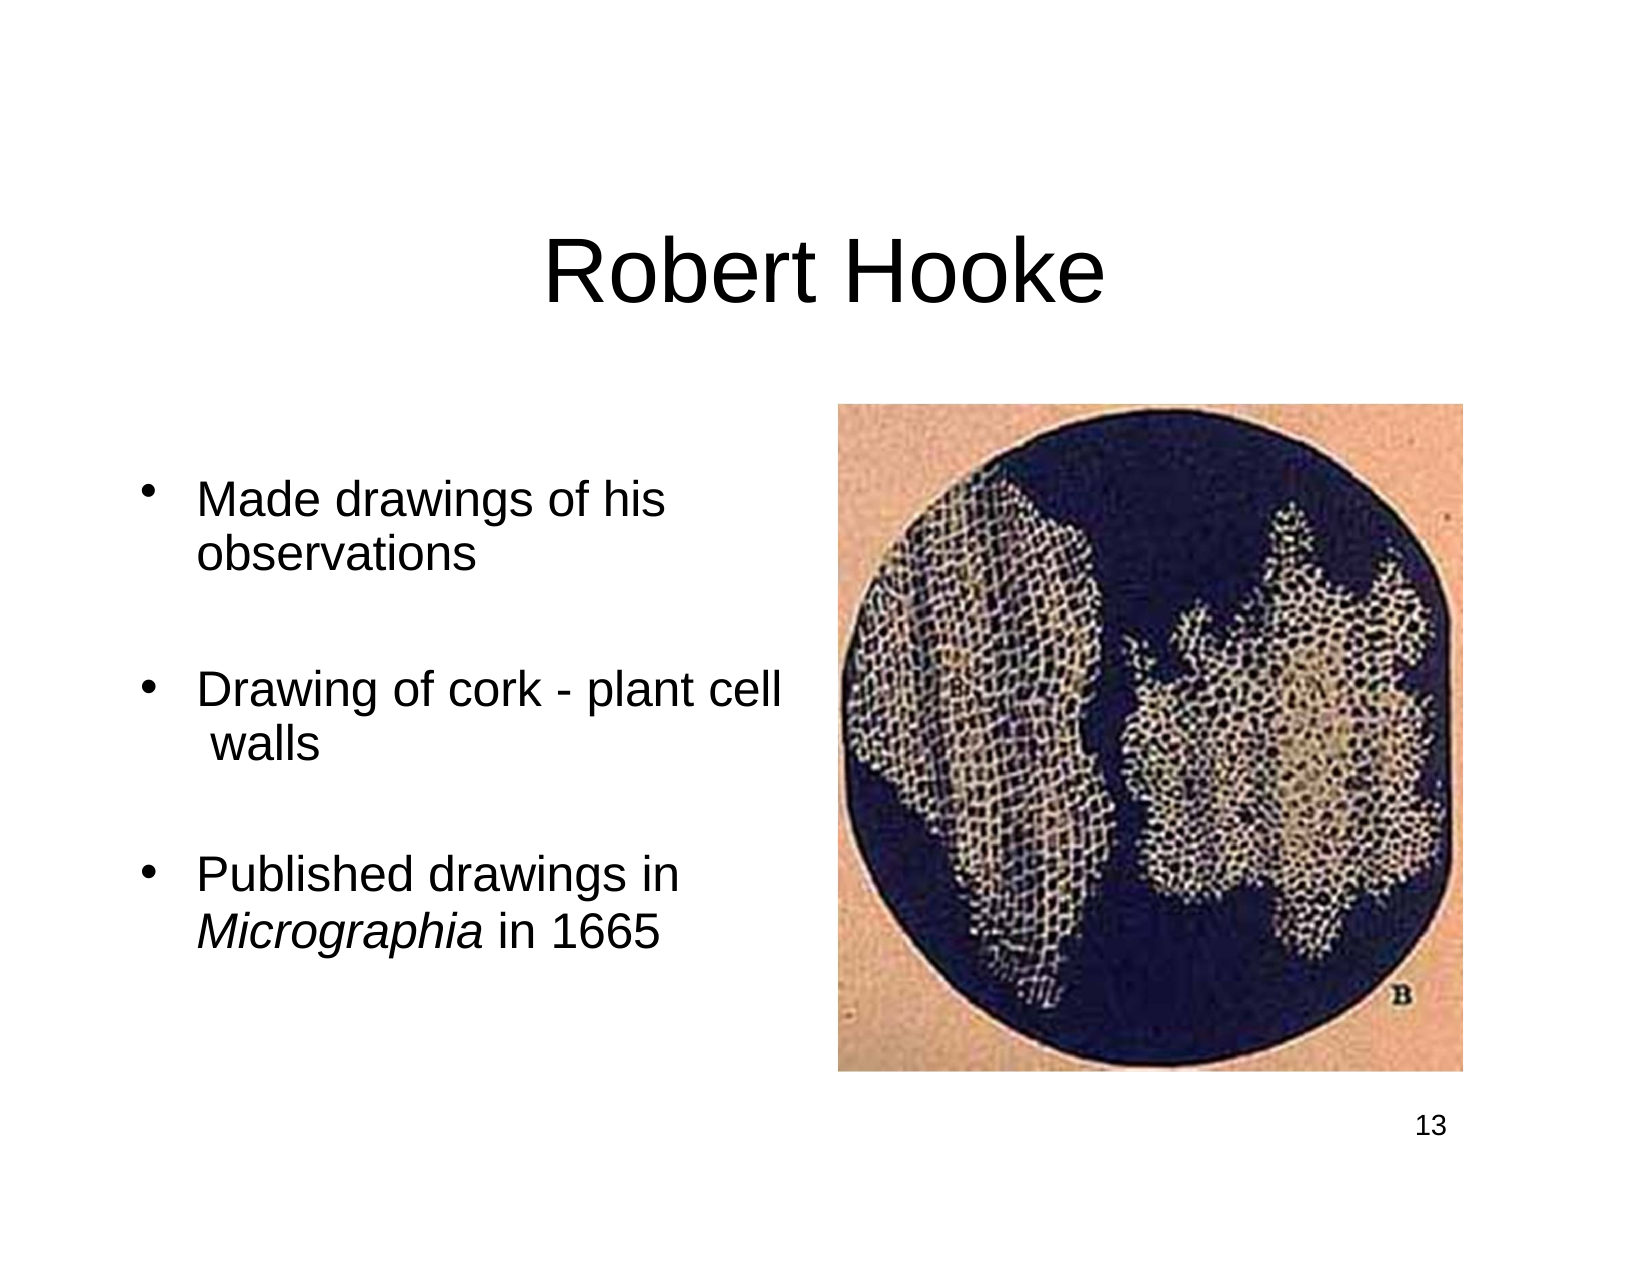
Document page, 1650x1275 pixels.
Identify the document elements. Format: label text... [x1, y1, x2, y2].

title Robert Hooke [540, 209, 1111, 425]
text_box [836, 403, 1464, 1072]
text_box Made drawings of his observations Drawing of cork - plant cell walls Published drawings in Micrographia in 1665 [138, 463, 788, 959]
slide_number 13 [1410, 1107, 1452, 1275]
